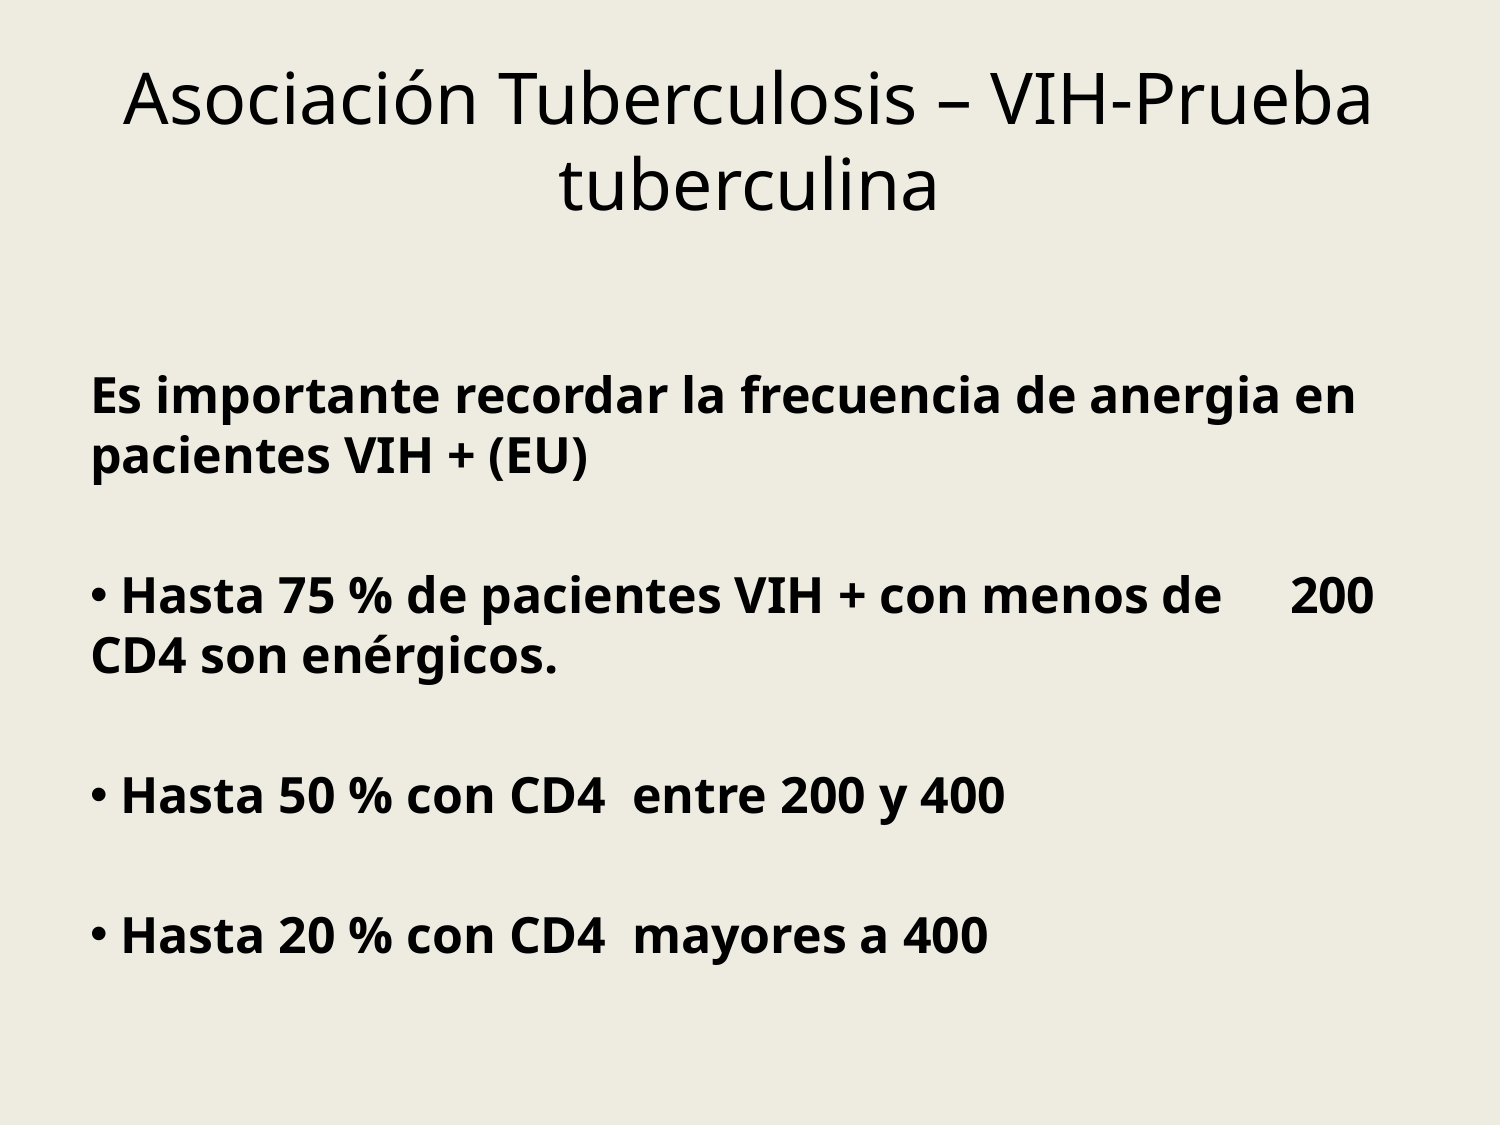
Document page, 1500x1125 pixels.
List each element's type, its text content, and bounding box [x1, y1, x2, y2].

list Es importante recordar la frecuencia de anergia en pacientes VIH + (EU) Hasta 75 % de pacientes VIH + con menos de 200 CD4 son enérgicos. Hasta 50 % con CD4 entre 200 y 400 Hasta 20 % con CD4 mayores a 400 [75, 356, 1425, 856]
title Asociación Tuberculosis – VIH-Prueba tuberculina [75, 45, 1425, 233]
